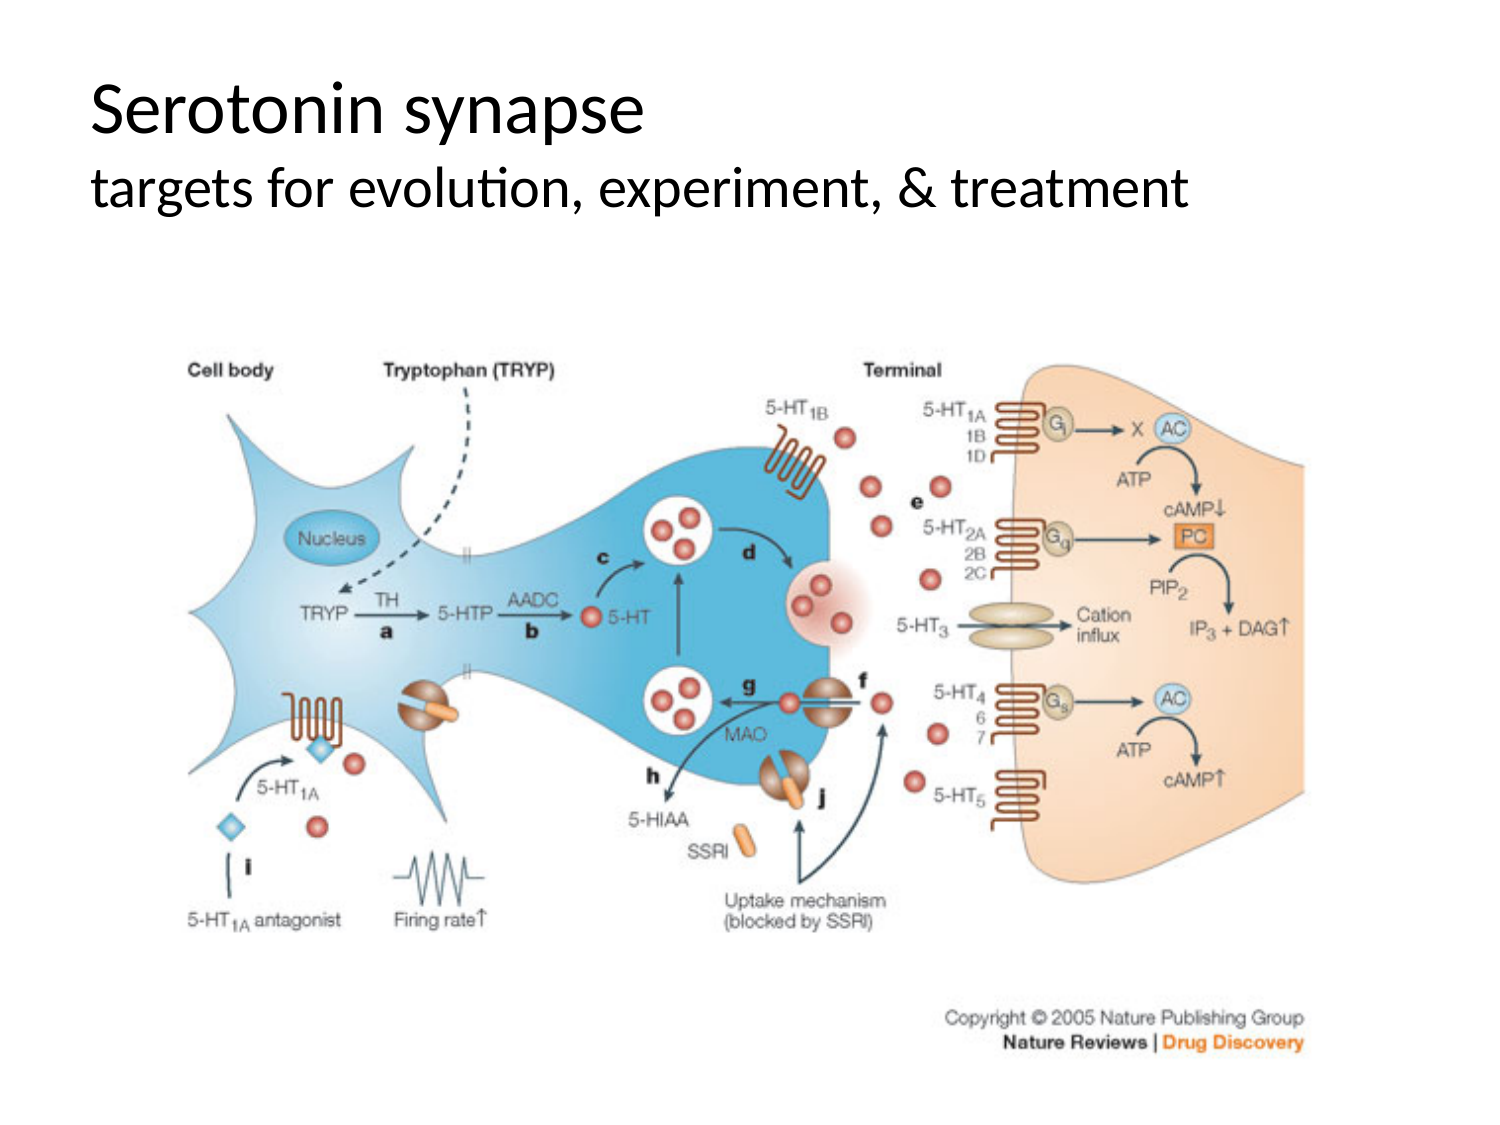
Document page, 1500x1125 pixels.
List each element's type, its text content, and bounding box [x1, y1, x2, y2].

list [74, 332, 1426, 1076]
title Serotonin synapse targets for evolution, experiment, & treatment [75, 45, 1425, 233]
